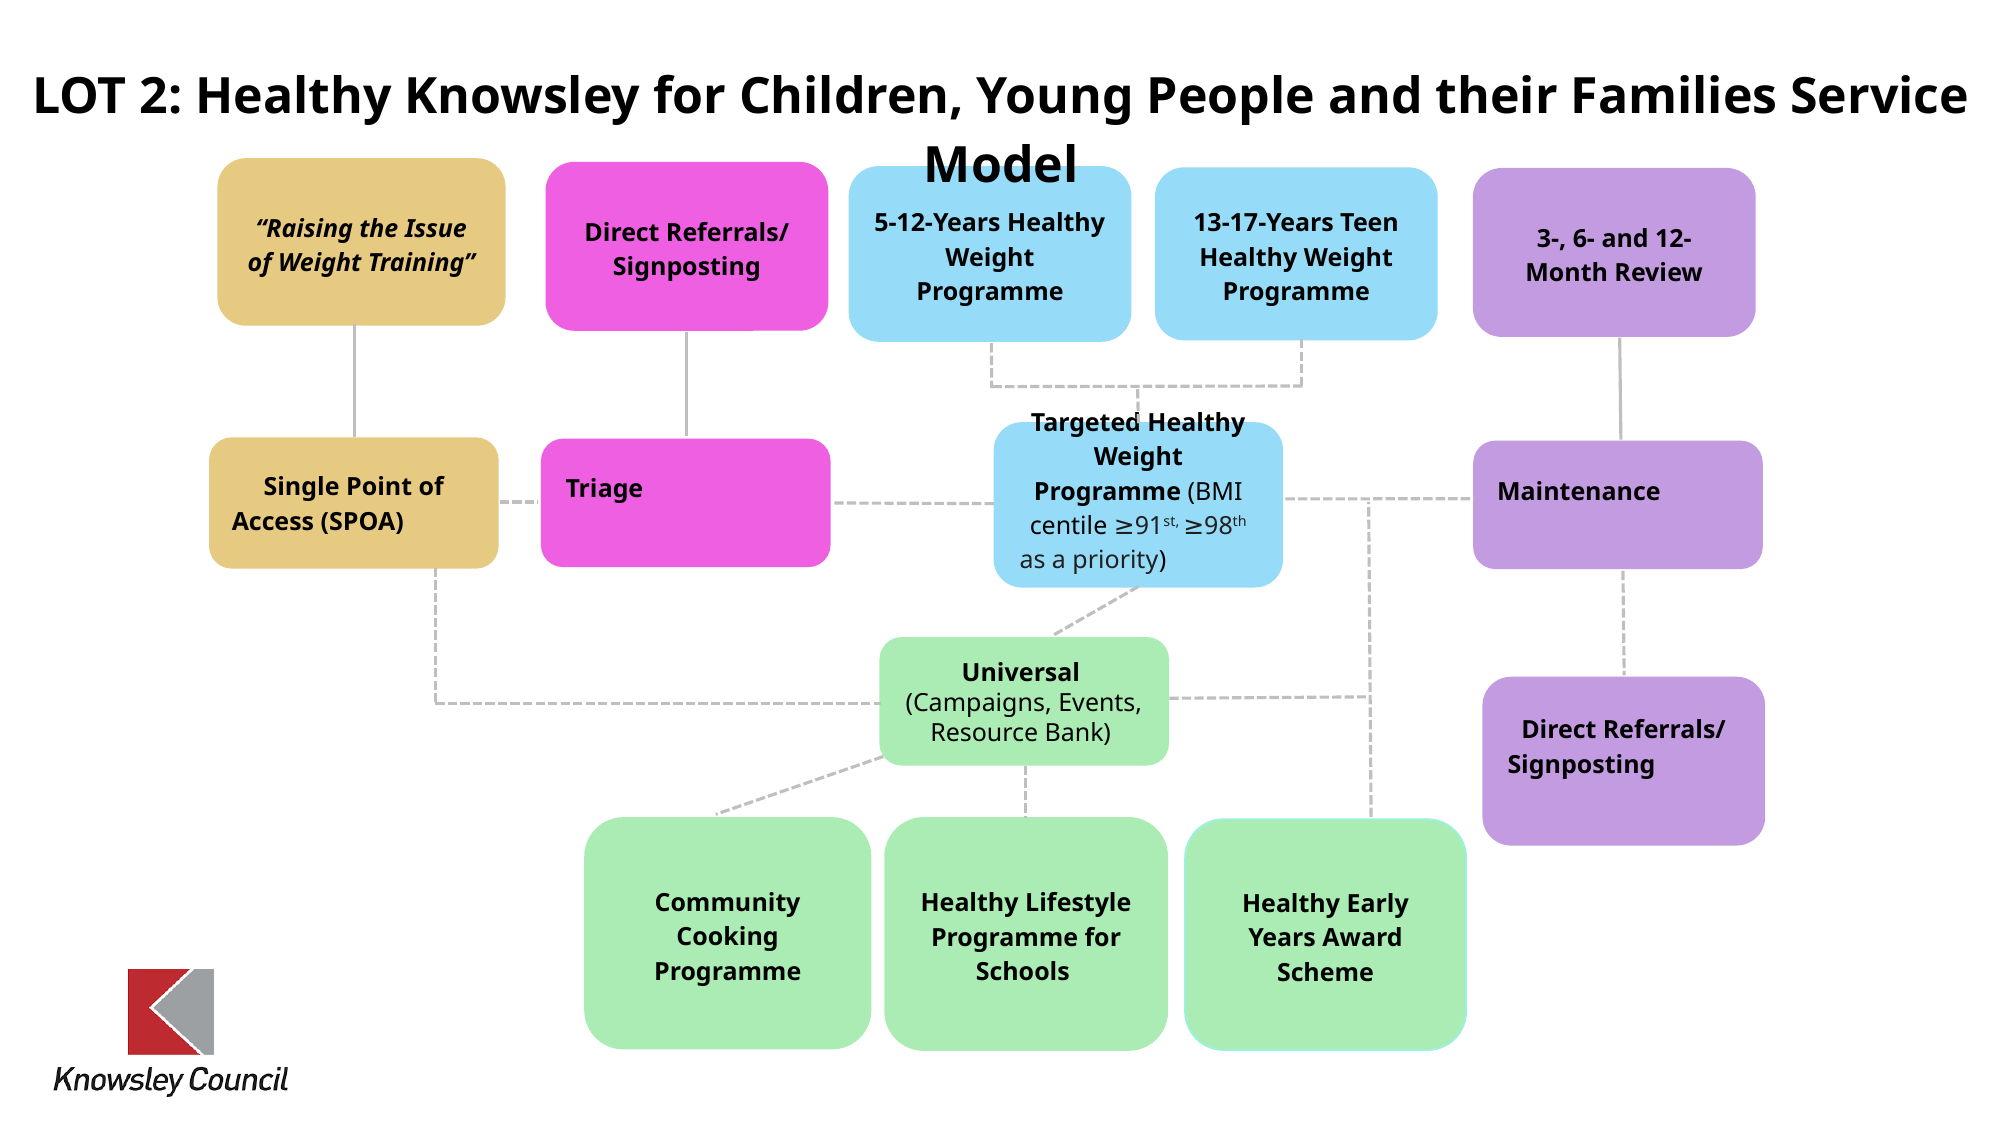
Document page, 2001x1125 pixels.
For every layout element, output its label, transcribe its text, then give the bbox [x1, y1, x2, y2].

text_box Direct Referrals/ Signposting [1483, 677, 1765, 845]
text_box Healthy Lifestyle Programme for Schools [885, 818, 1168, 1050]
text_box 3-, 6- and 12-Month Review [1473, 200, 1755, 336]
text_box “Raising the Issue of Weight Training” [218, 200, 505, 325]
text_box Single Point of Access (SPOA) [210, 438, 498, 568]
text_box 13-17-Years Teen Healthy Weight Programme [1155, 200, 1437, 340]
text_box Community Cooking Programme [585, 818, 871, 1049]
text_box Targeted Healthy Weight Programme (BMI centile ≥91st, ≥98th as a priority) [994, 423, 1283, 587]
text_box 5-12-Years Healthy Weight Programme [849, 200, 1131, 341]
text_box Healthy Early Years Award Scheme [1185, 819, 1466, 1050]
text_box Universal (Campaigns, Events, Resource Bank) [880, 638, 1168, 765]
picture [53, 966, 289, 1097]
text_box Direct Referrals/ Signposting [546, 200, 828, 330]
text_box LOT 2: Healthy Knowsley for Children, Young People and their Families Service Model [2, 47, 2000, 200]
text_box Maintenance [1474, 441, 1762, 569]
text_box Triage [541, 439, 830, 567]
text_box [715, 756, 884, 815]
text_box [1368, 501, 1372, 818]
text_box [1051, 586, 1139, 637]
